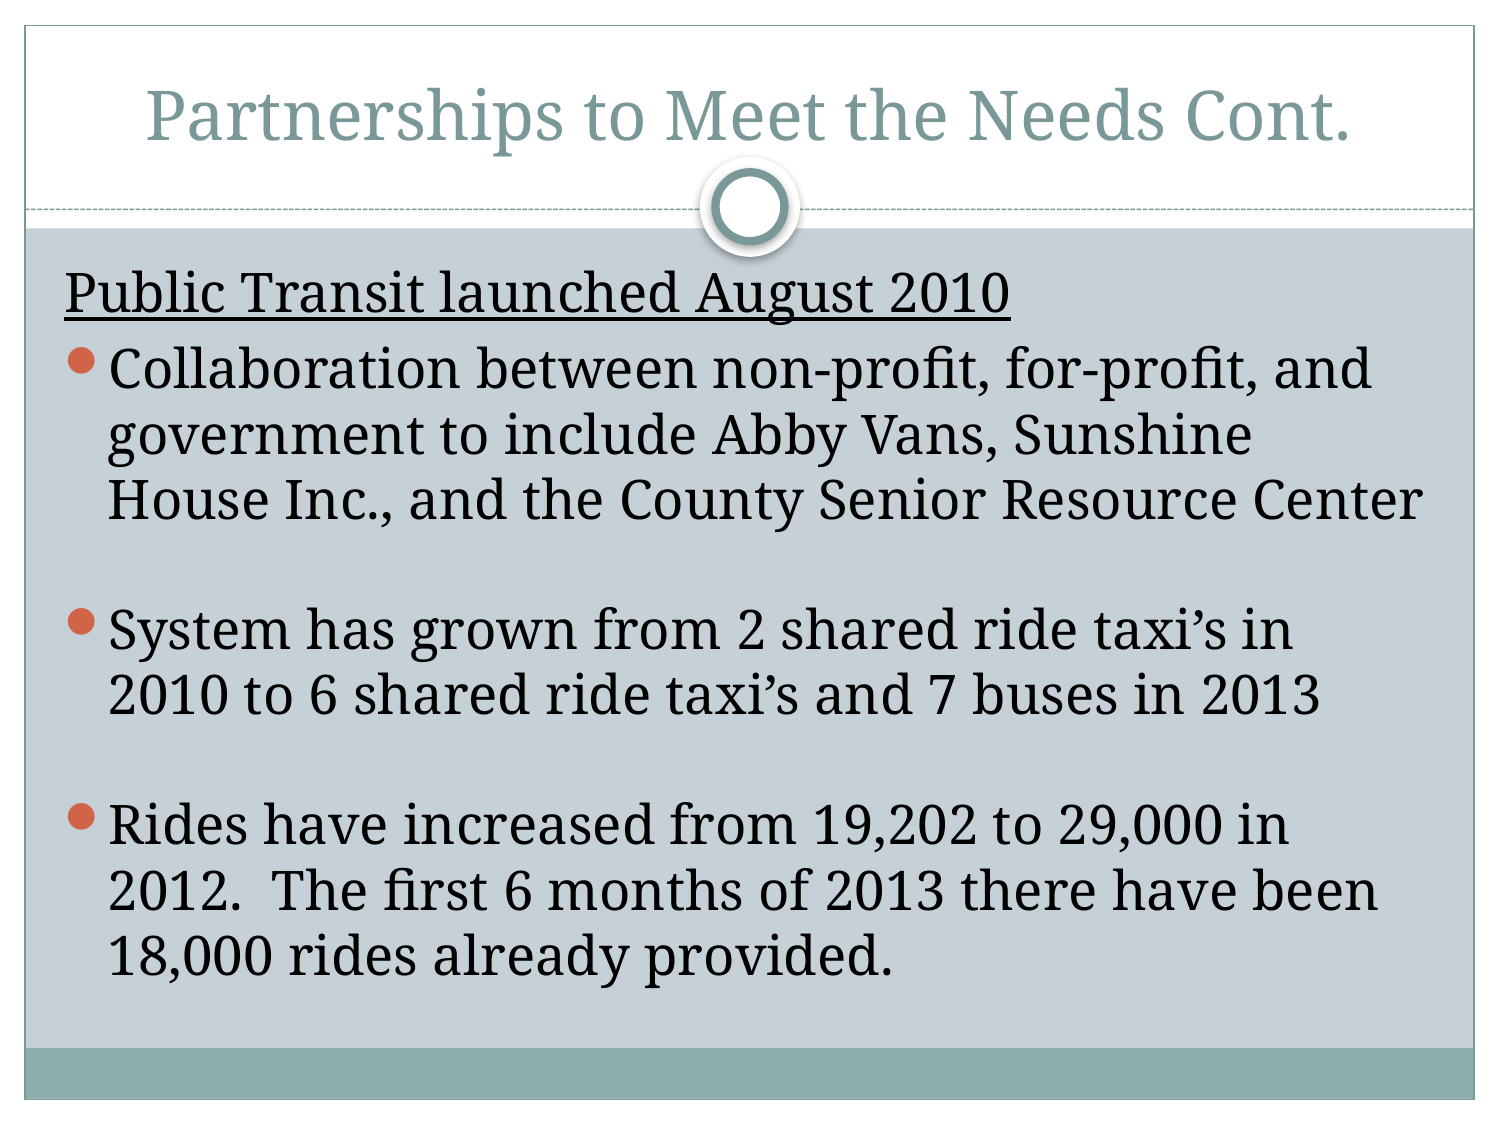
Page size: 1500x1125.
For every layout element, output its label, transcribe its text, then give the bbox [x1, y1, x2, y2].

list Public Transit launched August 2010 Collaboration between non-profit, for-profit, and government to include Abby Vans, Sunshine House Inc., and the County Senior Resource Center System has grown from 2 shared ride taxi’s in 2010 to 6 shared ride taxi’s and 7 buses in 2013 Rides have increased from 19,202 to 29,000 in 2012. The first 6 months of 2013 there have been 18,000 rides already provided. [49, 250, 1445, 1025]
title Partnerships to Meet the Needs Cont. [49, 37, 1450, 162]
